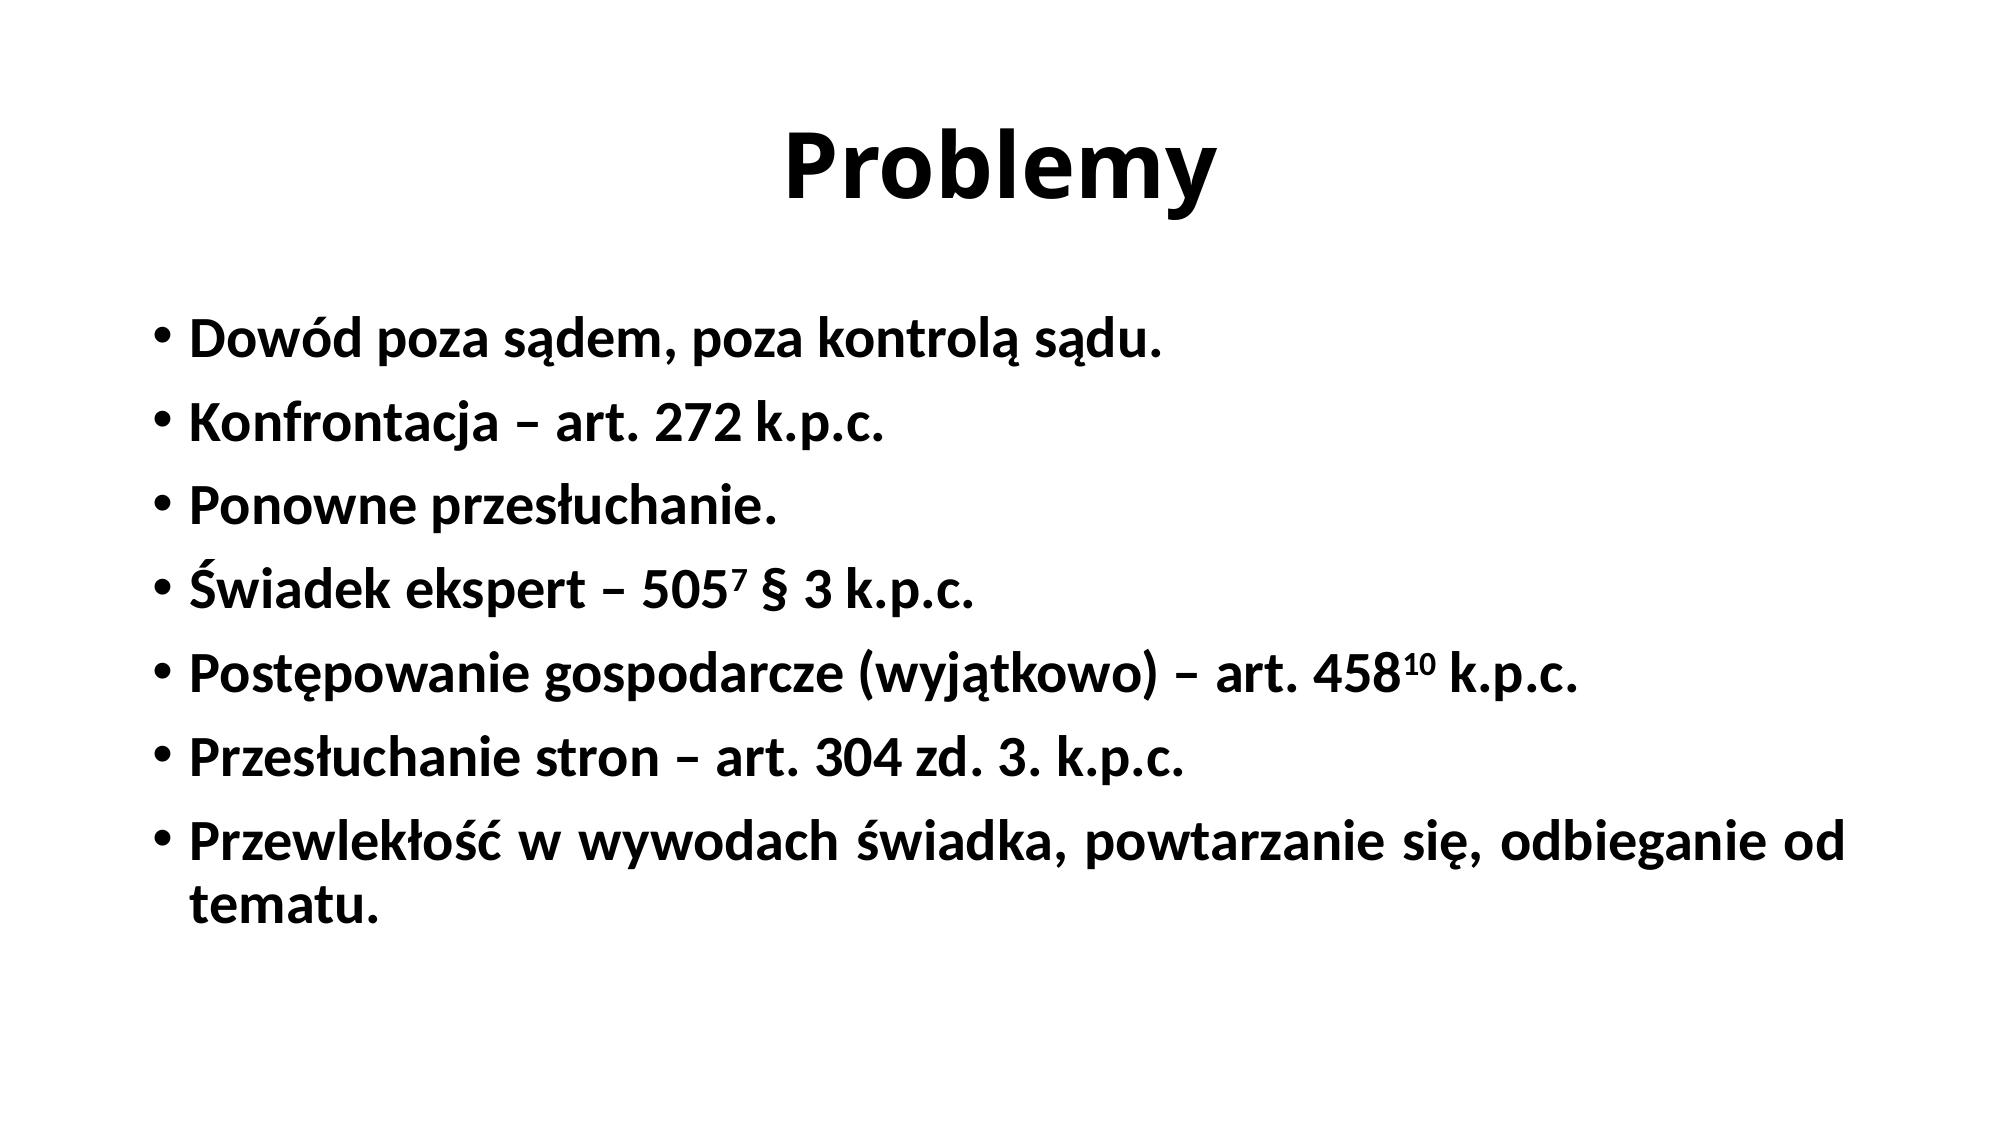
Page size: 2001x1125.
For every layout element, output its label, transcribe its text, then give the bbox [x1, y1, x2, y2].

title Problemy [137, 59, 1863, 278]
list Dowód poza sądem, poza kontrolą sądu. Konfrontacja – art. 272 k.p.c. Ponowne przesłuchanie. Świadek ekspert – 5057 § 3 k.p.c. Postępowanie gospodarcze (wyjątkowo) – art. 45810 k.p.c. Przesłuchanie stron – art. 304 zd. 3. k.p.c. Przewlekłość w wywodach świadka, powtarzanie się, odbieganie od tematu. [137, 299, 1863, 1014]
